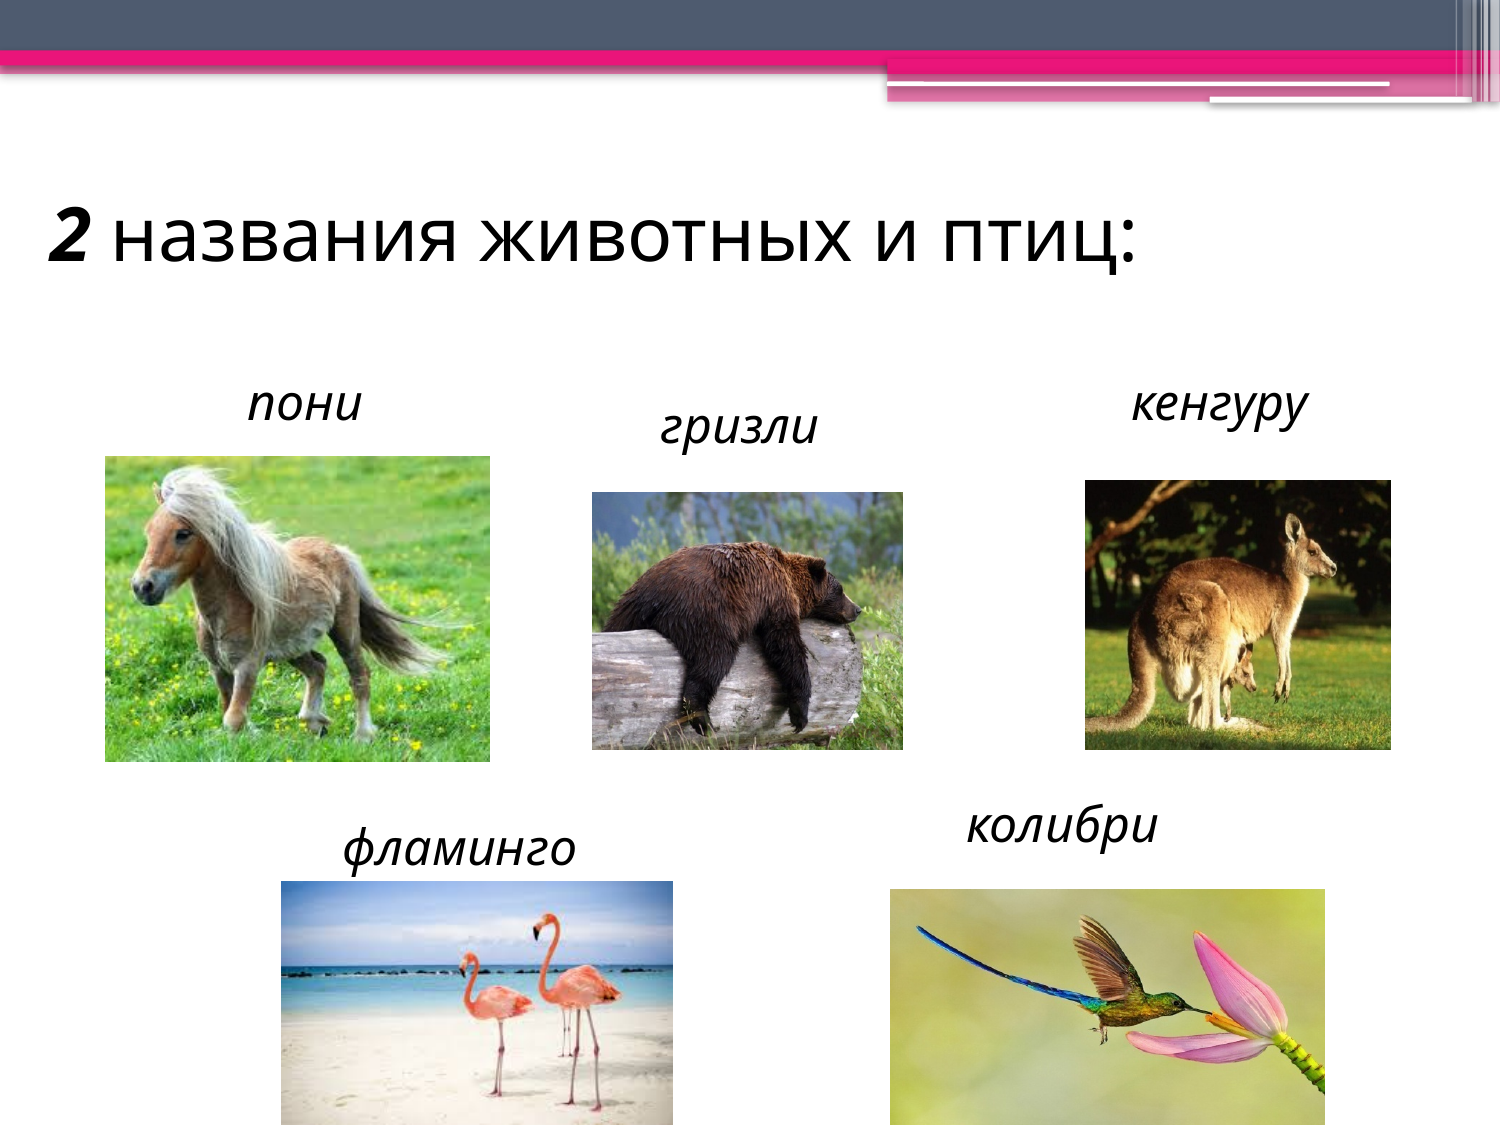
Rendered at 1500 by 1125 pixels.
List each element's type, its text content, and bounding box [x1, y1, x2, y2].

picture [1084, 480, 1391, 751]
text_box фламинго [328, 808, 598, 878]
picture [890, 889, 1325, 1125]
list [105, 456, 490, 762]
text_box кенгуру [1116, 363, 1323, 438]
text_box колибри [951, 785, 1175, 860]
title 2 названия животных и птиц: [35, 152, 1500, 411]
picture [592, 491, 903, 751]
text_box пони [232, 363, 379, 438]
picture [280, 880, 673, 1125]
text_box гризли [645, 386, 835, 462]
